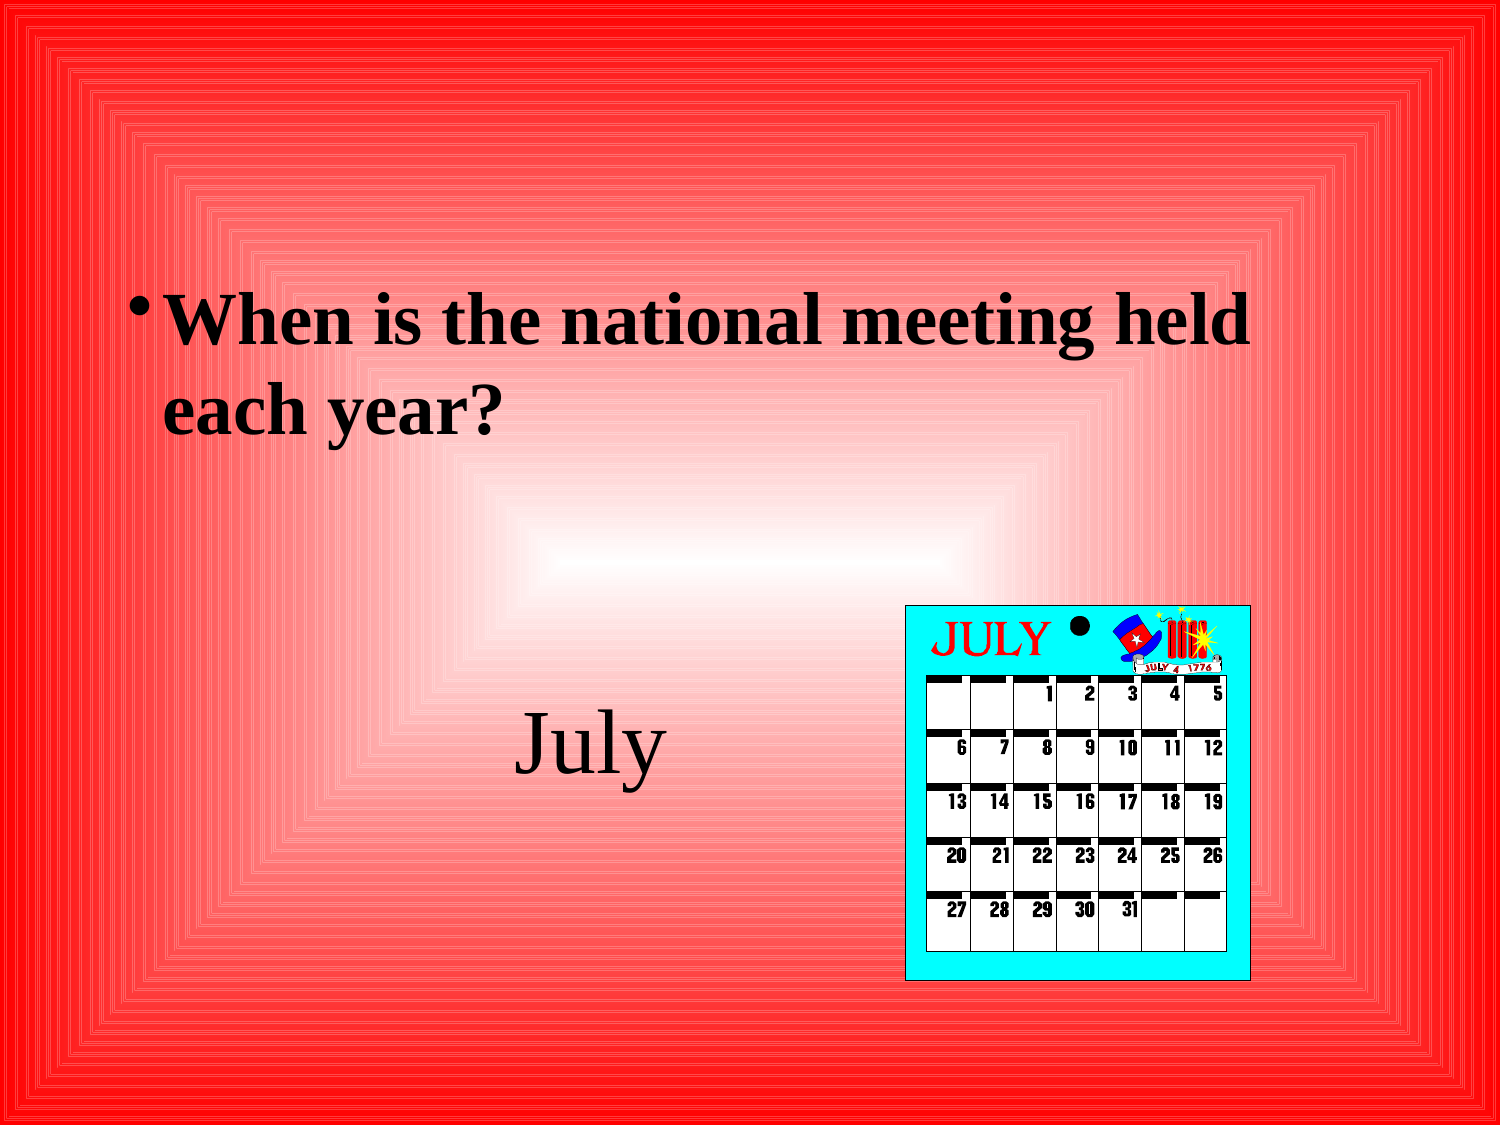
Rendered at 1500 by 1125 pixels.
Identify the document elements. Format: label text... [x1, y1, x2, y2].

picture [899, 599, 1256, 985]
text_box July [500, 674, 856, 800]
text_box When is the national meeting held each year? [112, 262, 1363, 458]
